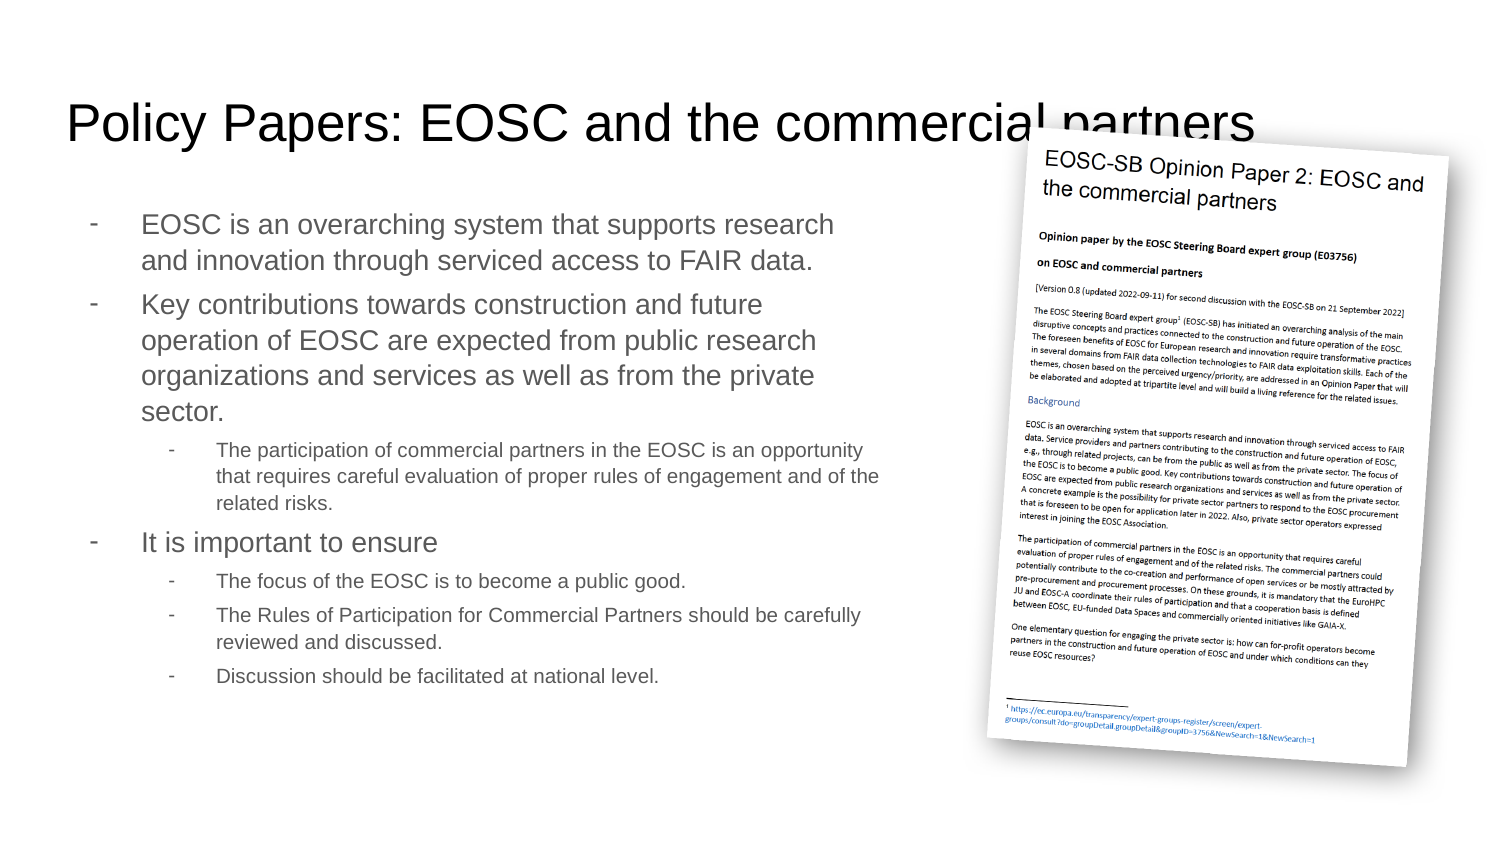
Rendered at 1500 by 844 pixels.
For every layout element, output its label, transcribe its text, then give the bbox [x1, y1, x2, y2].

list EOSC is an overarching system that supports research and innovation through serviced access to FAIR data. Key contributions towards construction and future operation of EOSC are expected from public research organizations and services as well as from the private sector. The participation of commercial partners in the EOSC is an opportunity that requires careful evaluation of proper rules of engagement and of the related risks. It is important to ensure The focus of the EOSC is to become a public good. The Rules of Participation for Commercial Partners should be carefully reviewed and discussed. Discussion should be facilitated at national level. [51, 189, 899, 817]
picture [987, 127, 1449, 767]
title Policy Papers: EOSC and the commercial partners [51, 72, 1449, 167]
